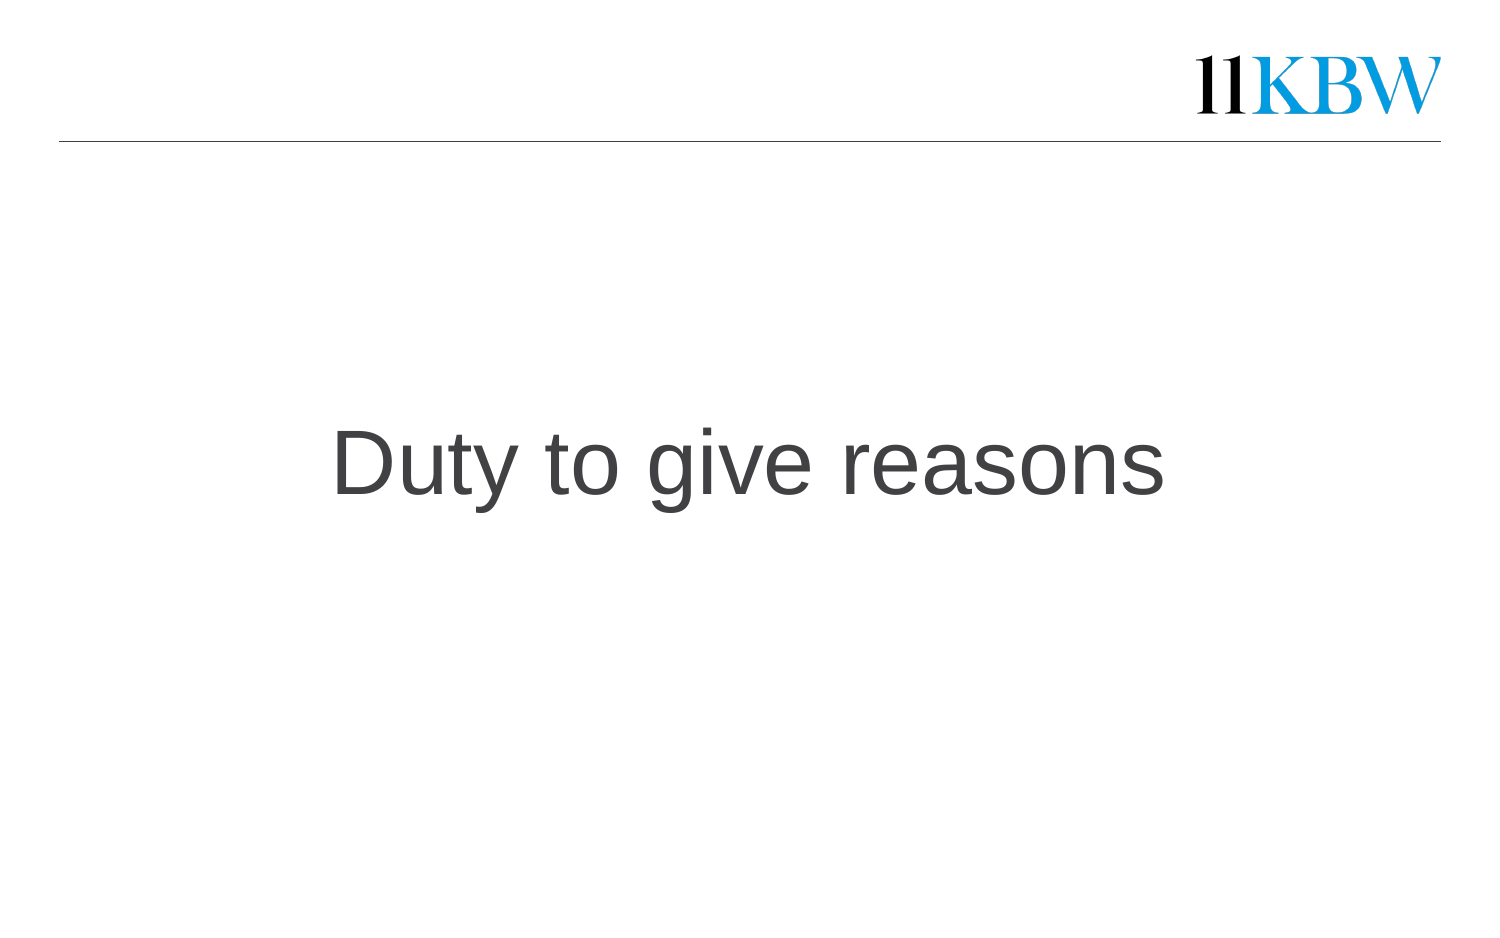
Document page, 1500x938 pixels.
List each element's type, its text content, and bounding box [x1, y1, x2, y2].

list Duty to give reasons [59, 171, 1440, 887]
